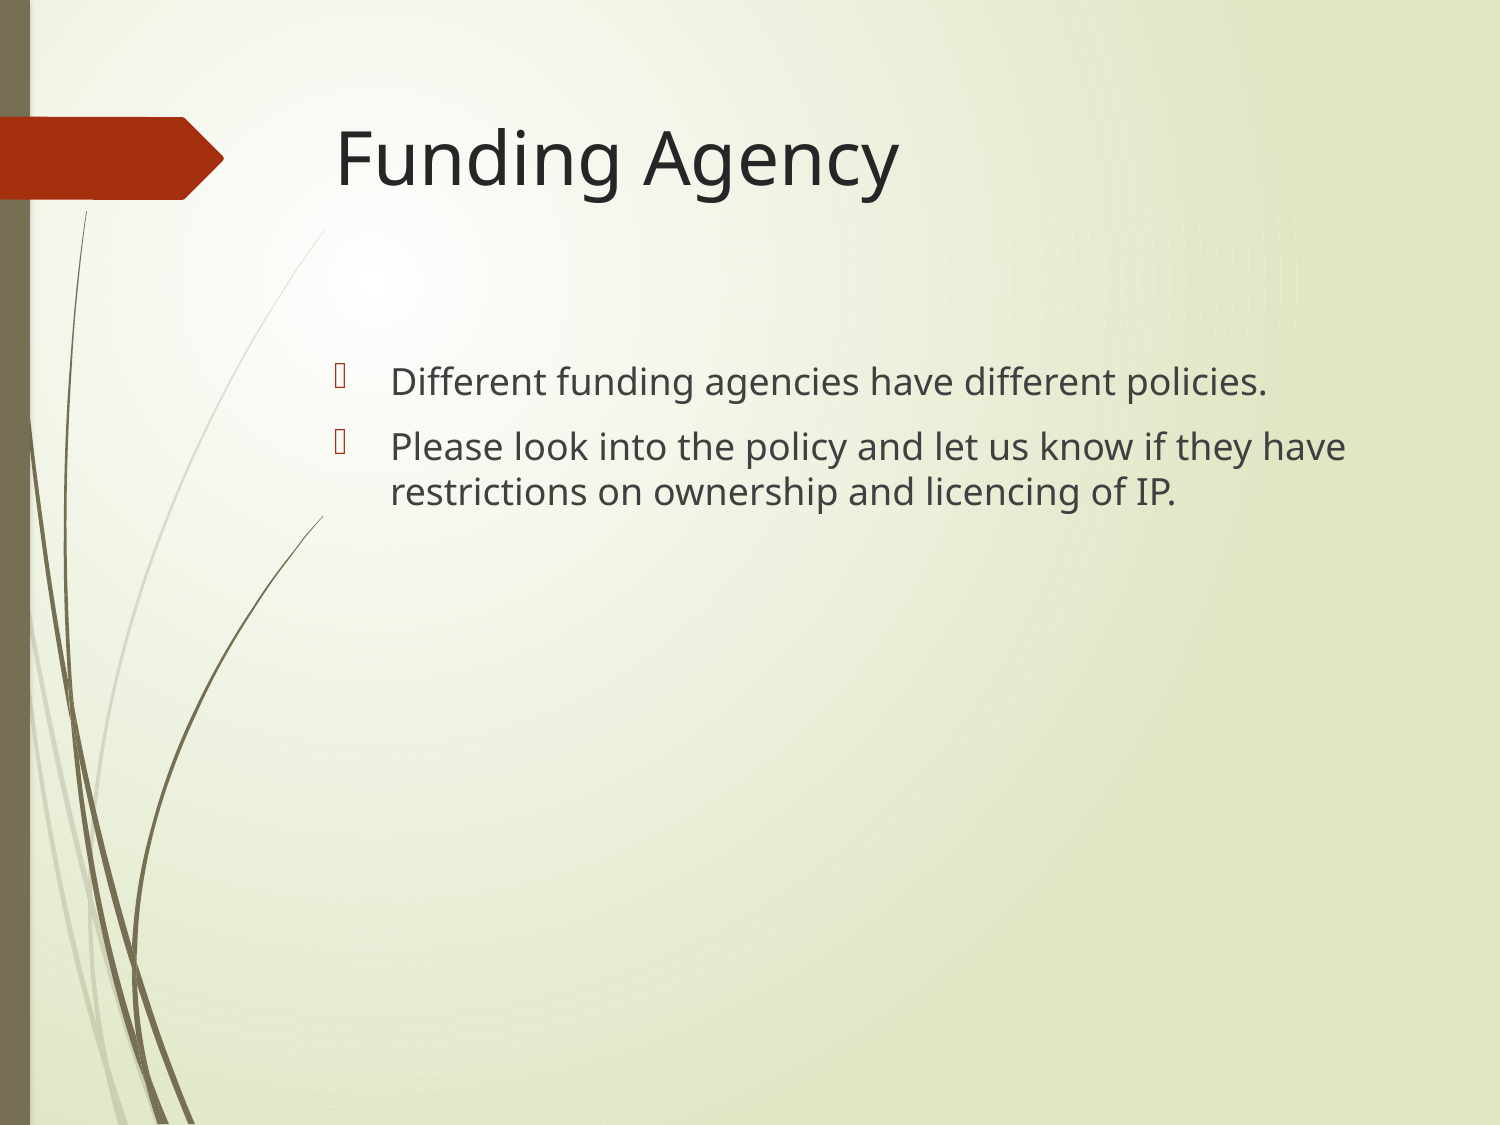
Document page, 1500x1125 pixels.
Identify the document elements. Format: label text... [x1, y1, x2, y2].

list Different funding agencies have different policies. Please look into the policy and let us know if they have restrictions on ownership and licencing of IP. [318, 350, 1400, 970]
title Funding Agency [319, 102, 1400, 313]
